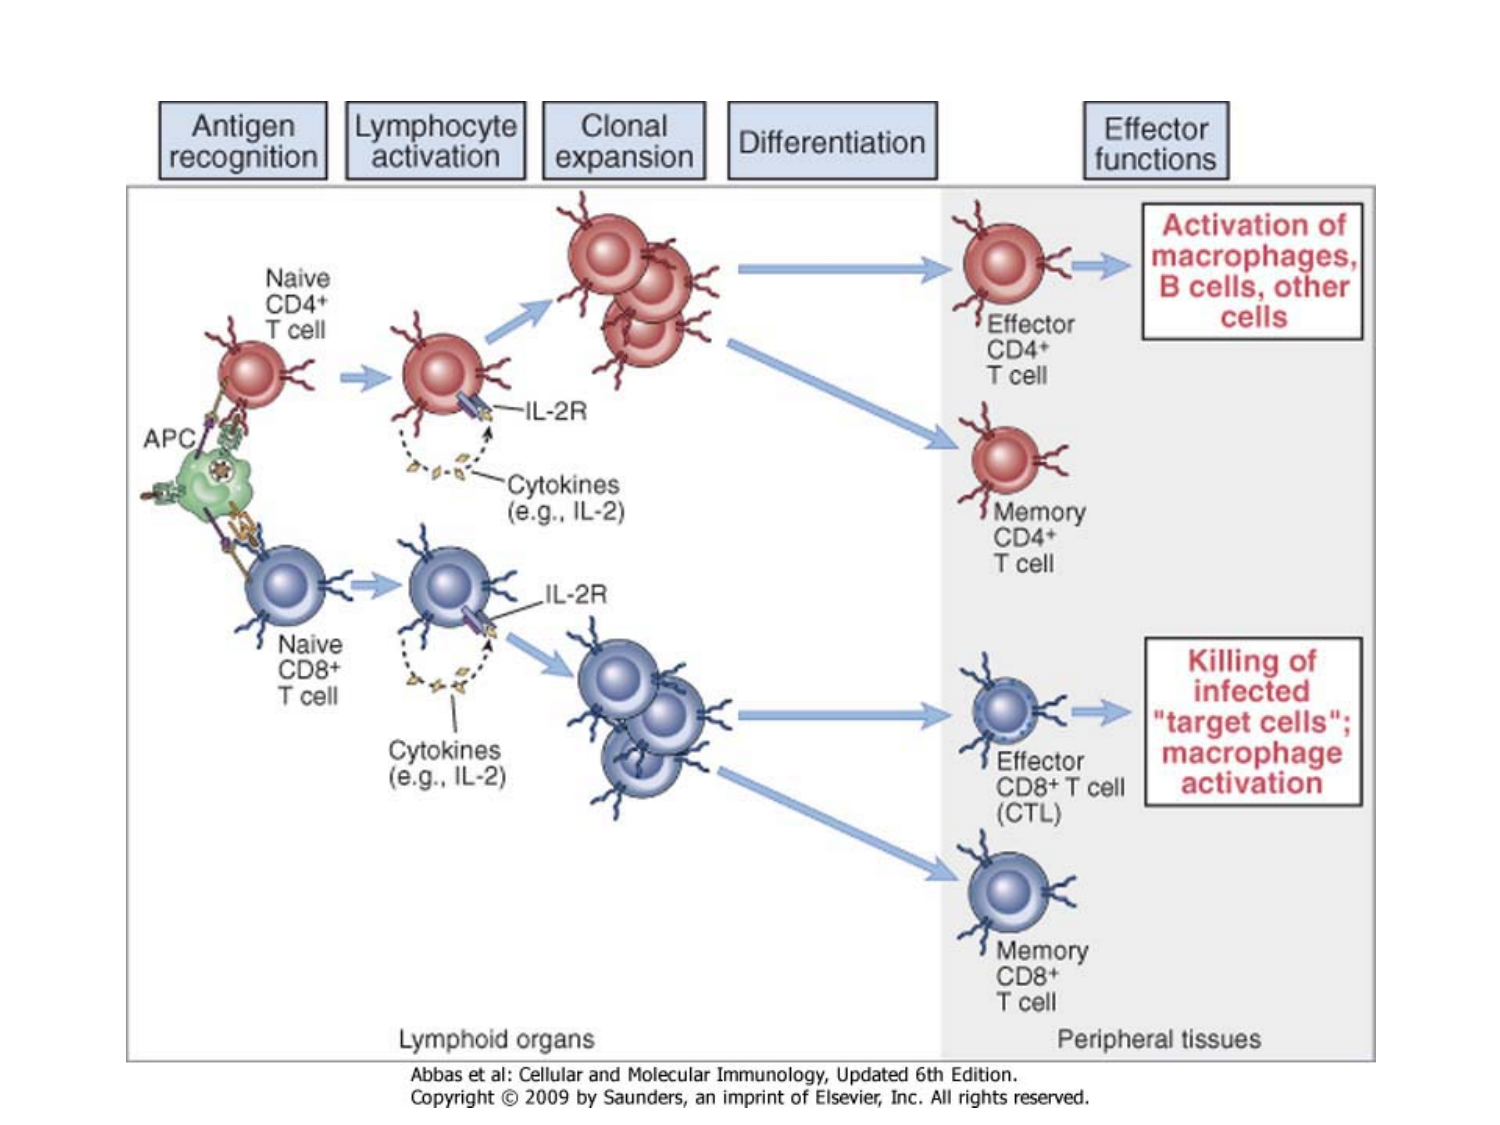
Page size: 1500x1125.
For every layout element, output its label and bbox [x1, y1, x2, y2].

picture [125, 101, 1377, 1109]
